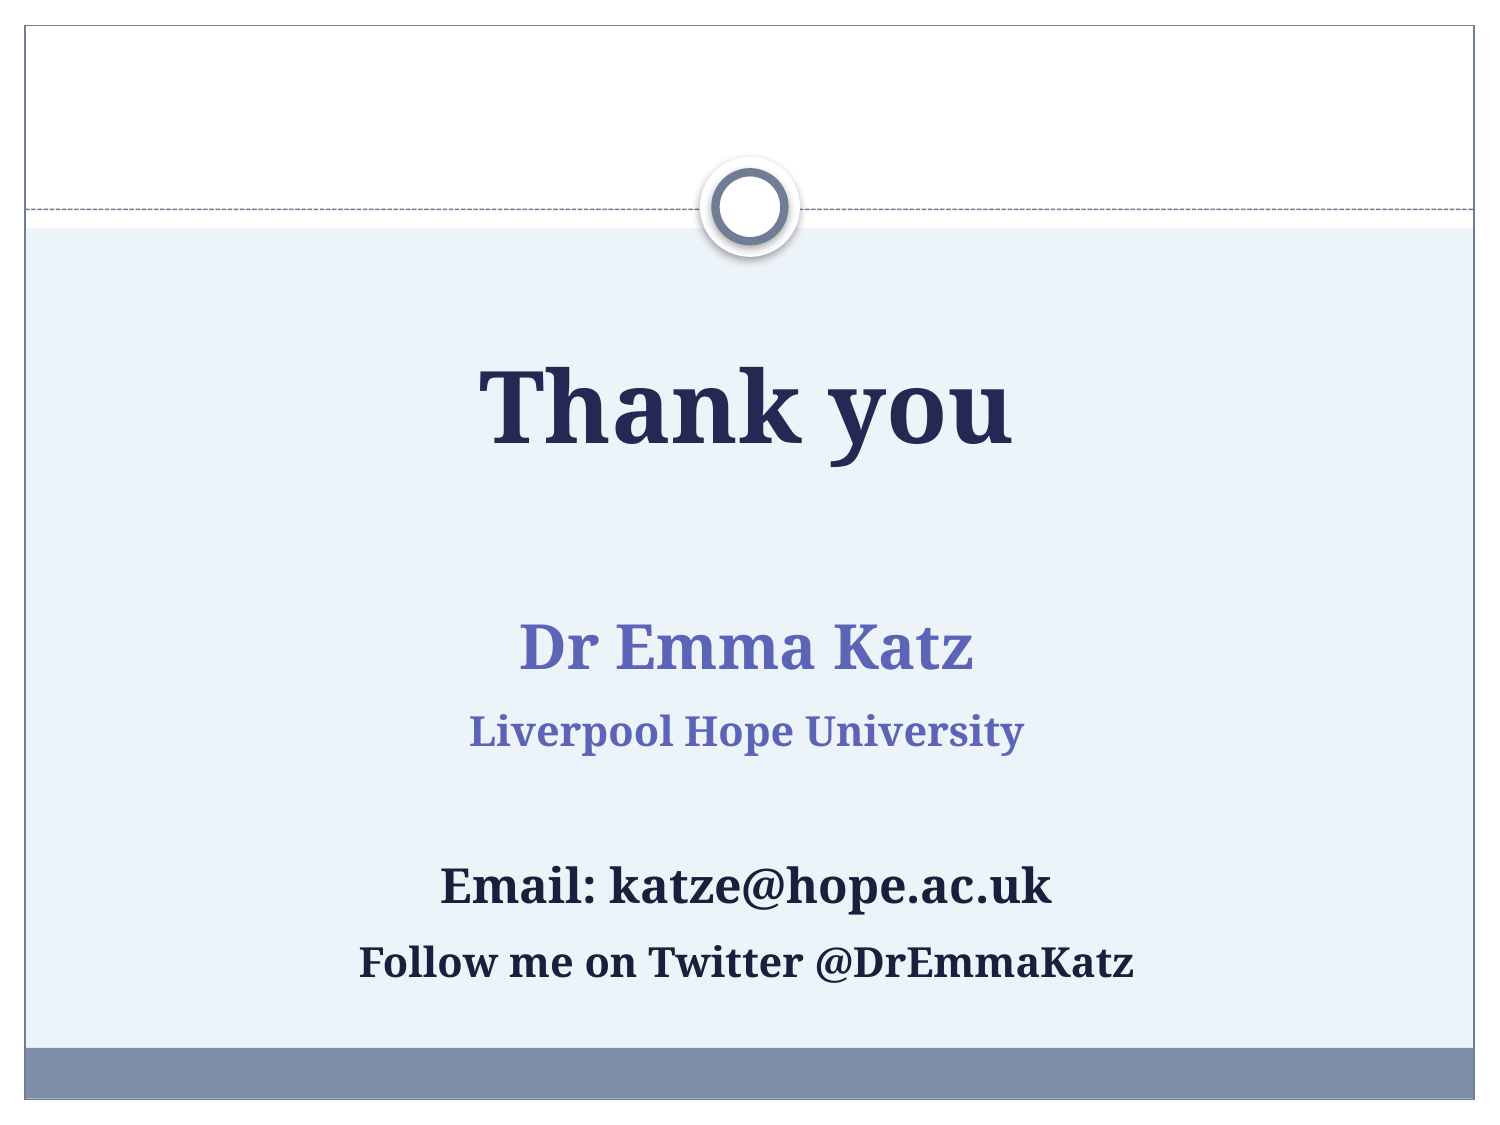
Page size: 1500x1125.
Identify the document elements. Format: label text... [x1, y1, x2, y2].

list Thank you Dr Emma Katz Liverpool Hope University Email: katze@hope.ac.uk Follow me on Twitter @DrEmmaKatz [49, 250, 1445, 1001]
